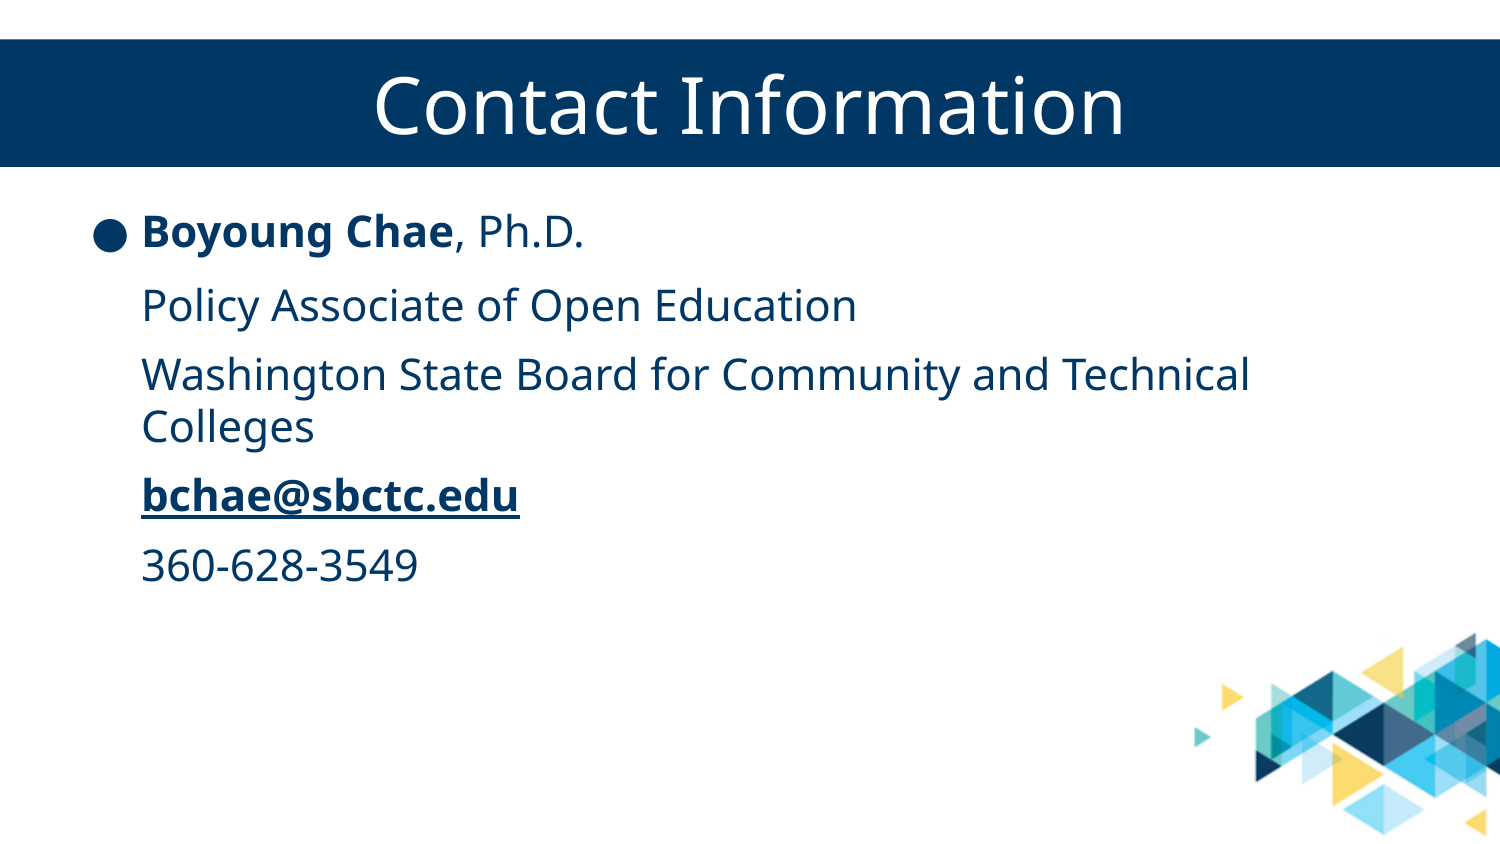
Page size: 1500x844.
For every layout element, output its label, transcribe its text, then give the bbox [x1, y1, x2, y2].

title Contact Information [0, 39, 1500, 167]
list Boyoung Chae, Ph.D. Policy Associate of Open Education Washington State Board for Community and Technical Colleges bchae@sbctc.edu 360-628-3549 [51, 189, 1449, 750]
picture [0, 0, 1500, 39]
picture [0, 167, 1500, 844]
